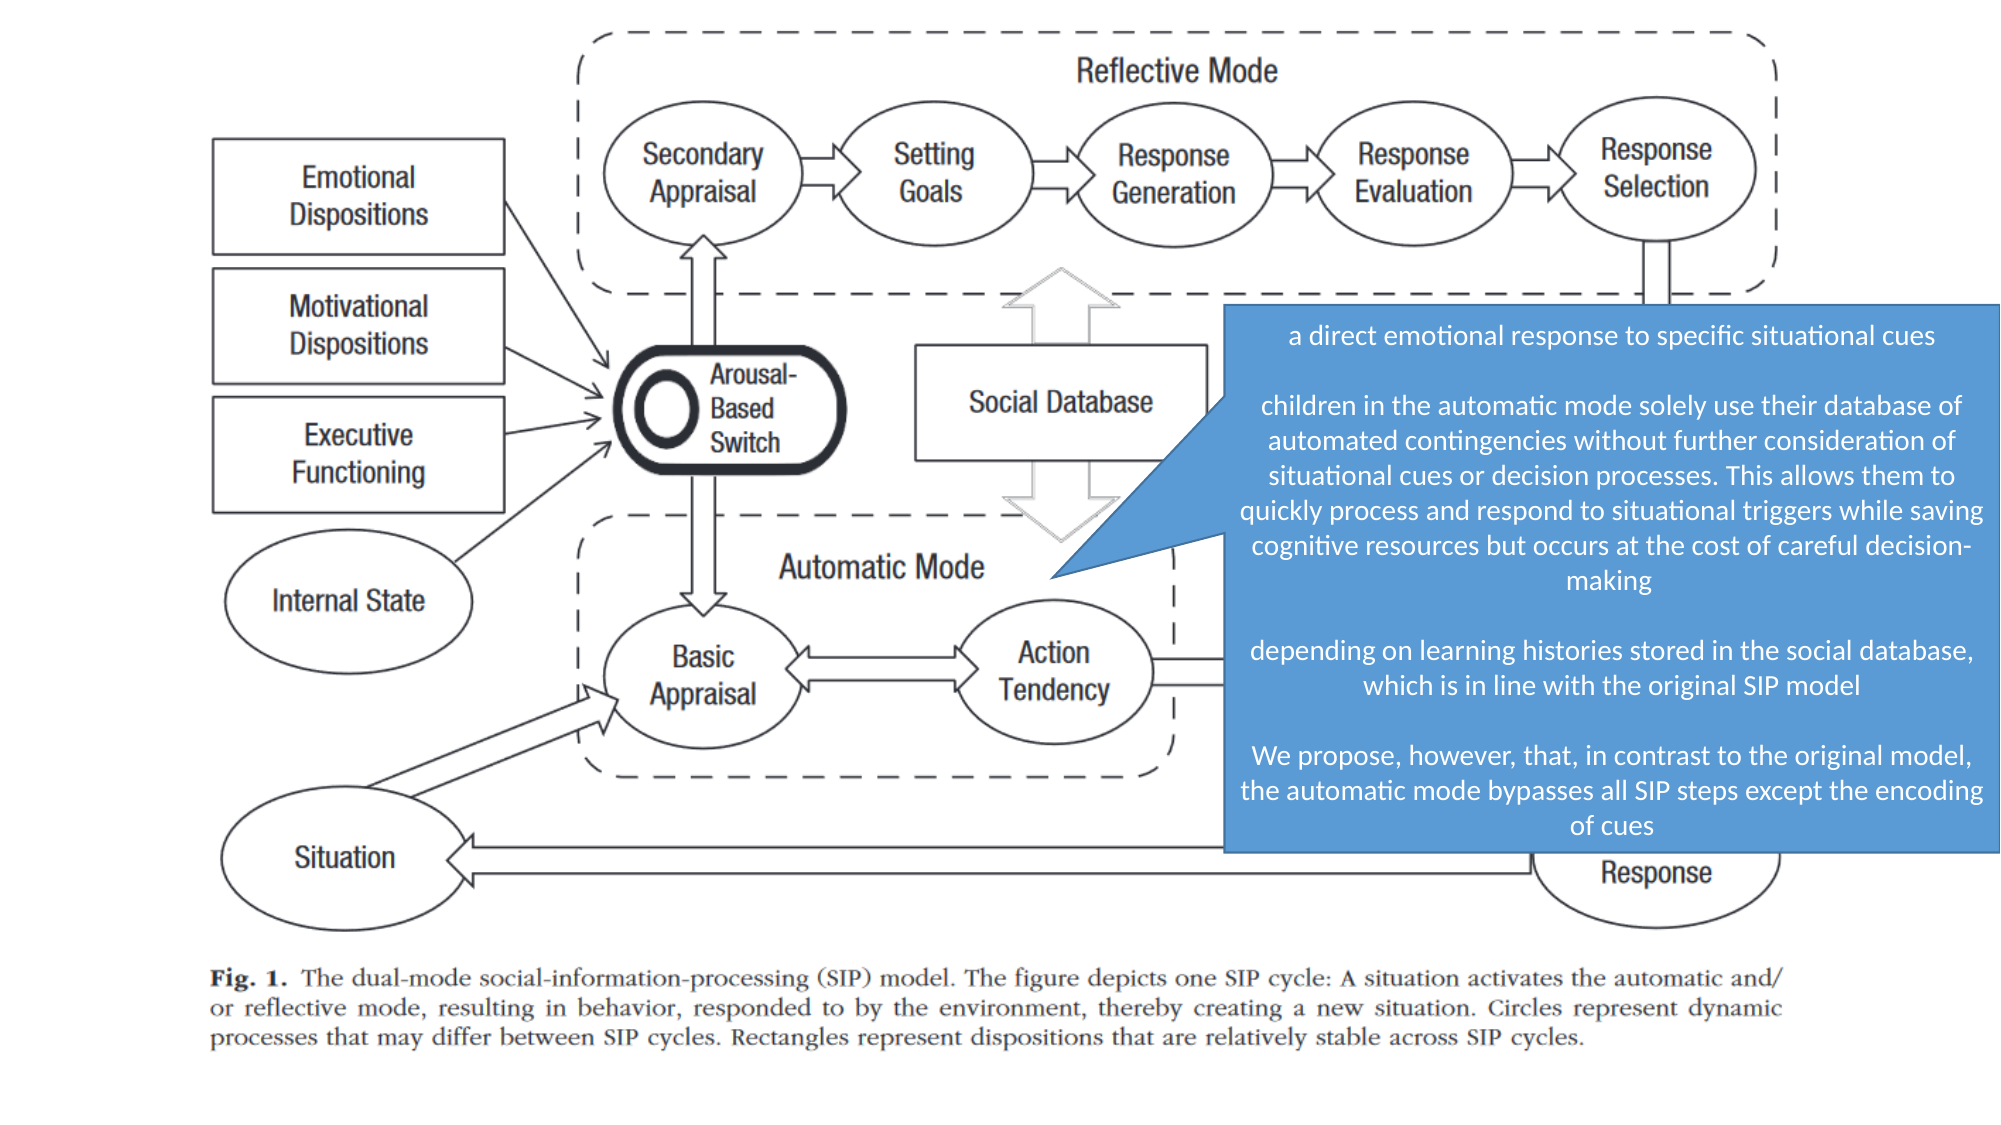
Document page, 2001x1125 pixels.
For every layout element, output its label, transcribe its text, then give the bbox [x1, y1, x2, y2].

text_box a direct emotional response to specific situational cues children in the automatic mode solely use their database of automated contingencies without further consideration of situational cues or decision processes. This allows them to quickly process and respond to situational triggers while saving cognitive resources but occurs at the cost of careful decision-making depending on learning histories stored in the social database, which is in line with the original SIP model We propose, however, that, in contrast to the original model, the automatic mode bypasses all SIP steps except the encoding of cues [1881, 303, 2000, 854]
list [137, 0, 1881, 1069]
